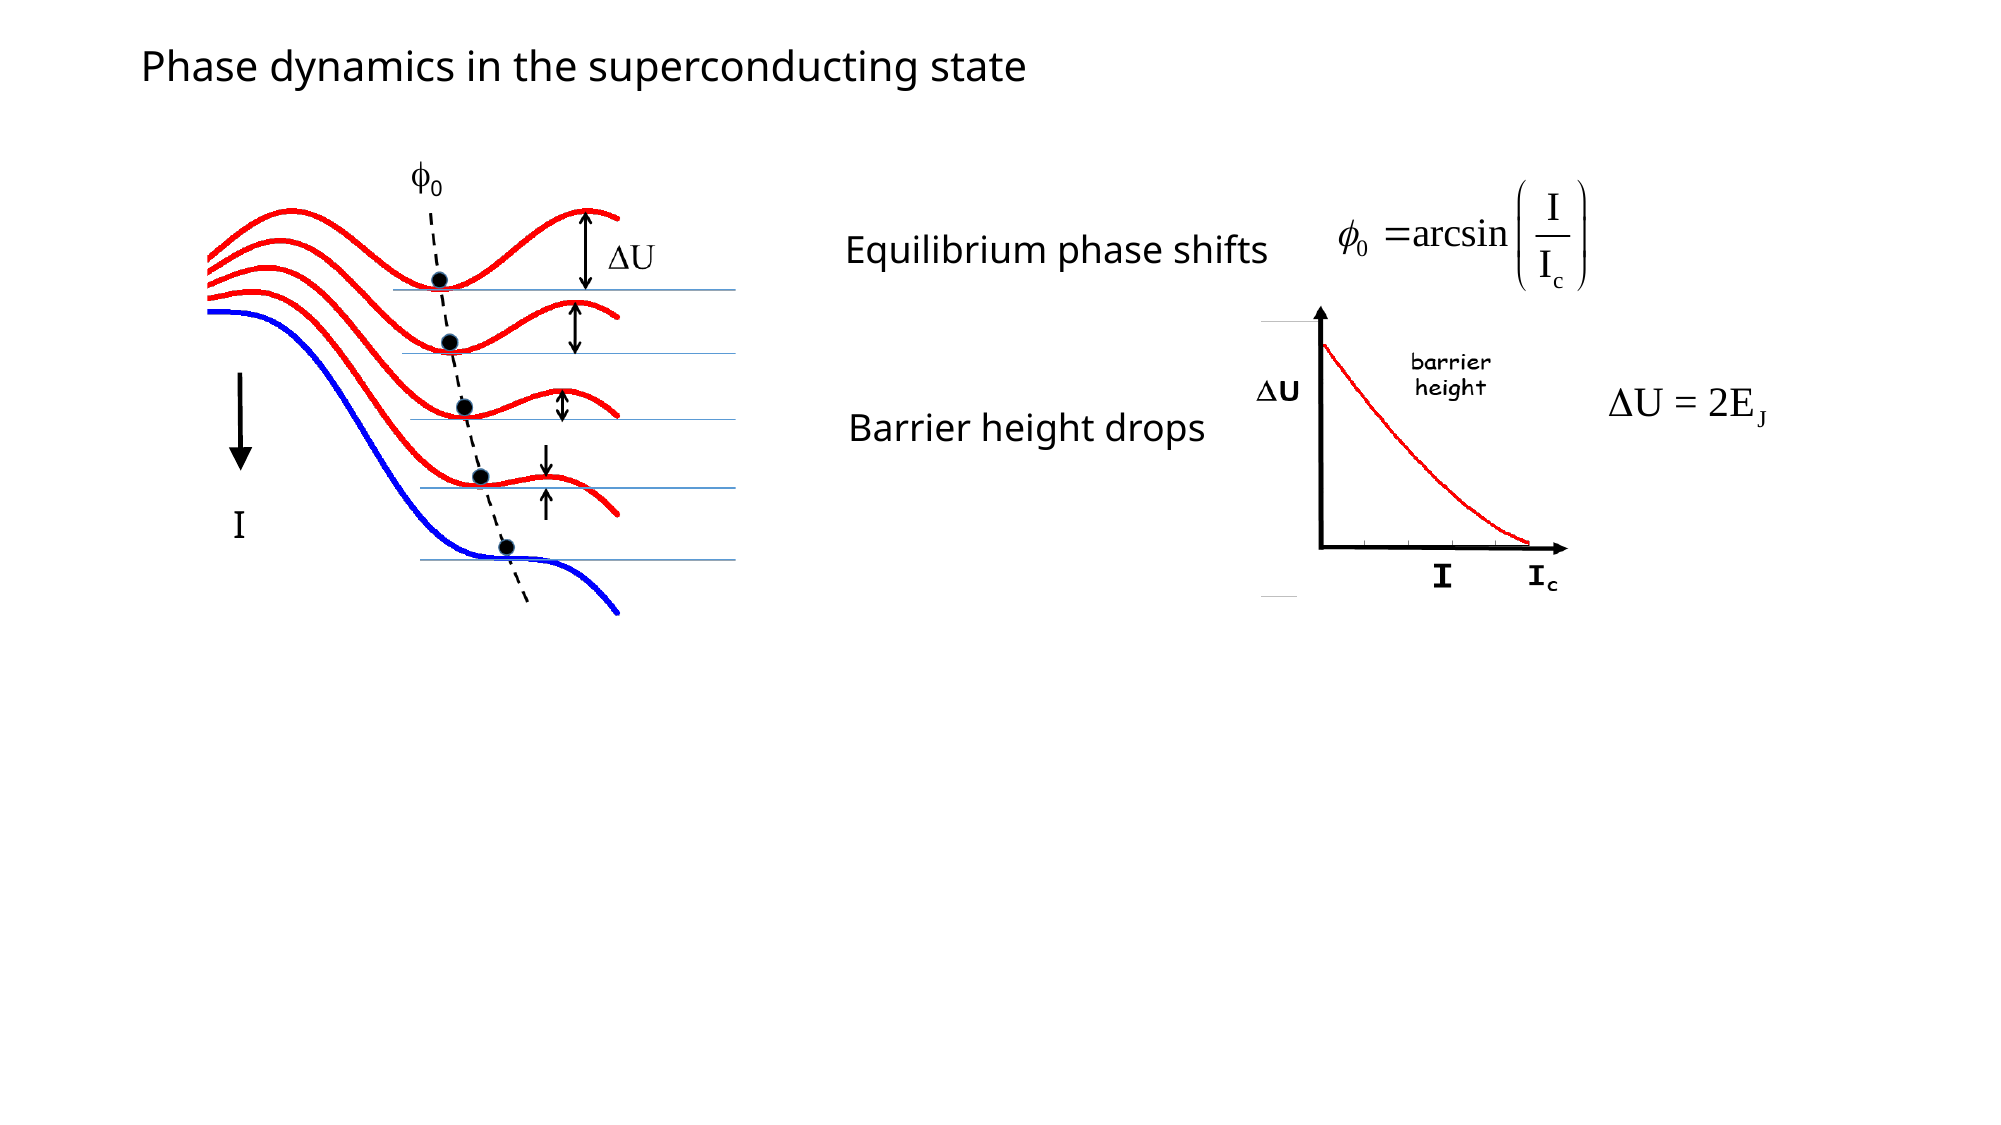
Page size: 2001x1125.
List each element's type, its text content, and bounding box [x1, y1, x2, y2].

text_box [1601, 374, 1777, 438]
picture [1234, 291, 1583, 620]
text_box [1332, 171, 1600, 301]
text_box Barrier height drops [833, 387, 1221, 457]
text_box Equilibrium phase shifts [830, 209, 1310, 279]
text_box Phase dynamics in the superconducting state [125, 32, 1043, 98]
picture [207, 95, 736, 635]
